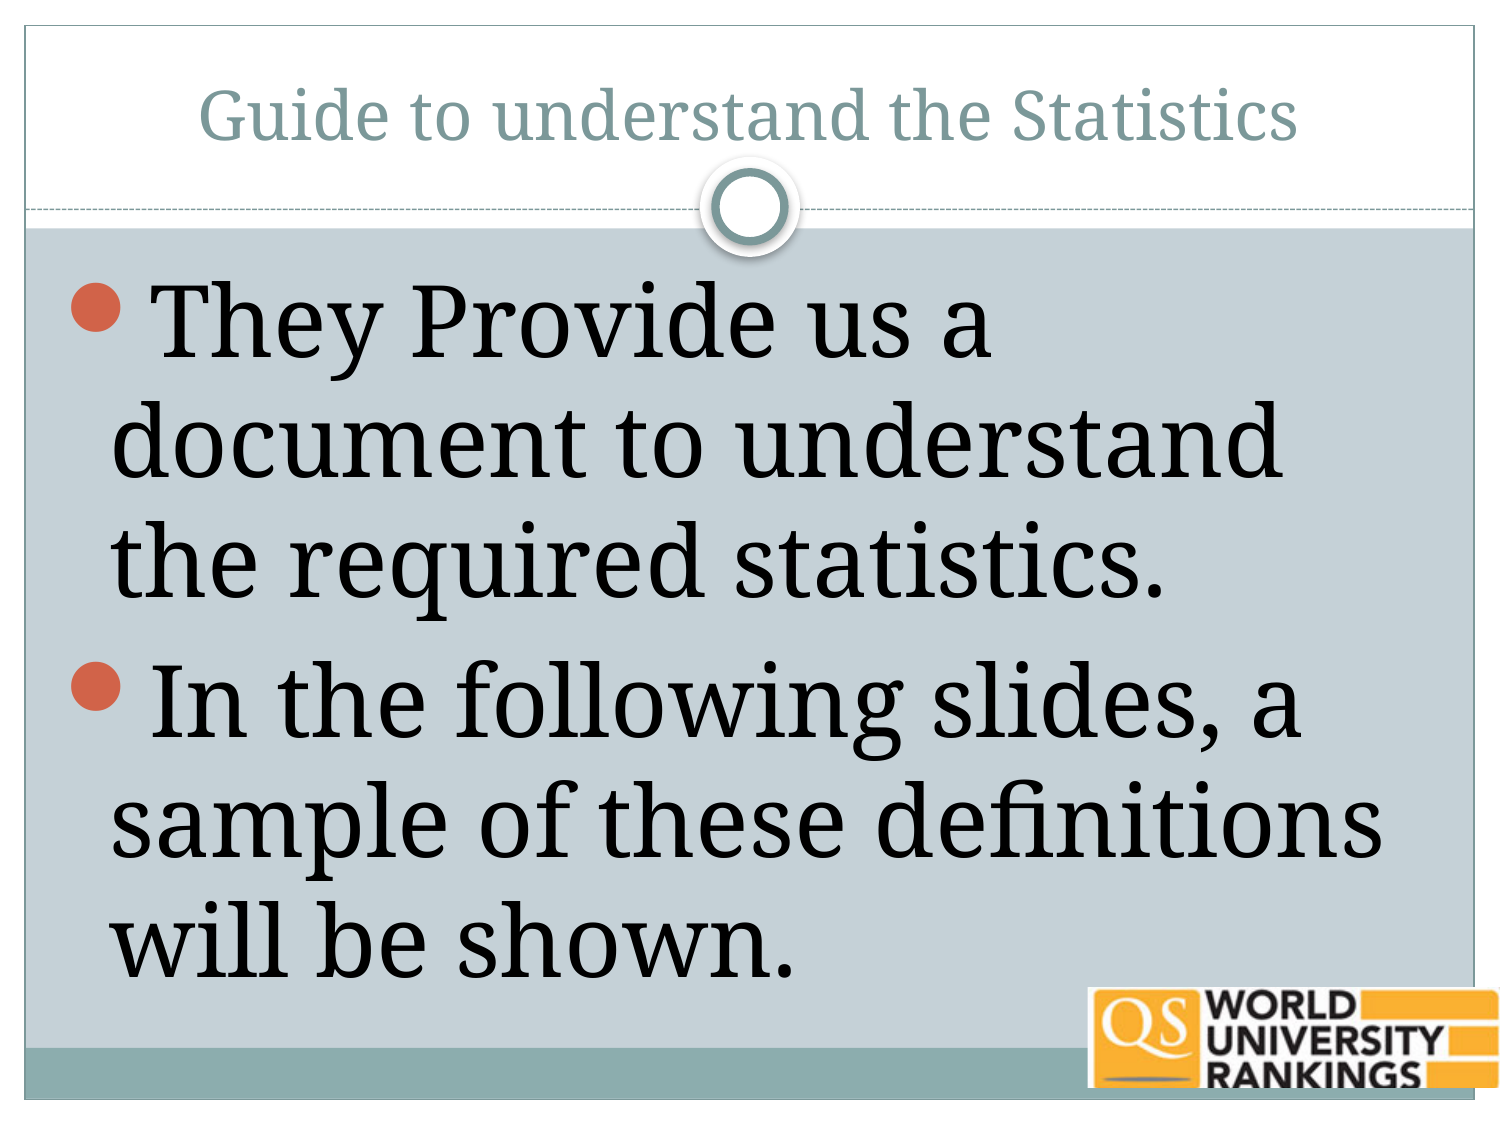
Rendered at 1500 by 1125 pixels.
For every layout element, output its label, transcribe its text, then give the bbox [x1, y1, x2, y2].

picture [1087, 987, 1500, 1088]
title Guide to understand the Statistics [49, 37, 1450, 162]
list They Provide us a document to understand the required statistics. In the following slides, a sample of these definitions will be shown. [49, 250, 1445, 1001]
